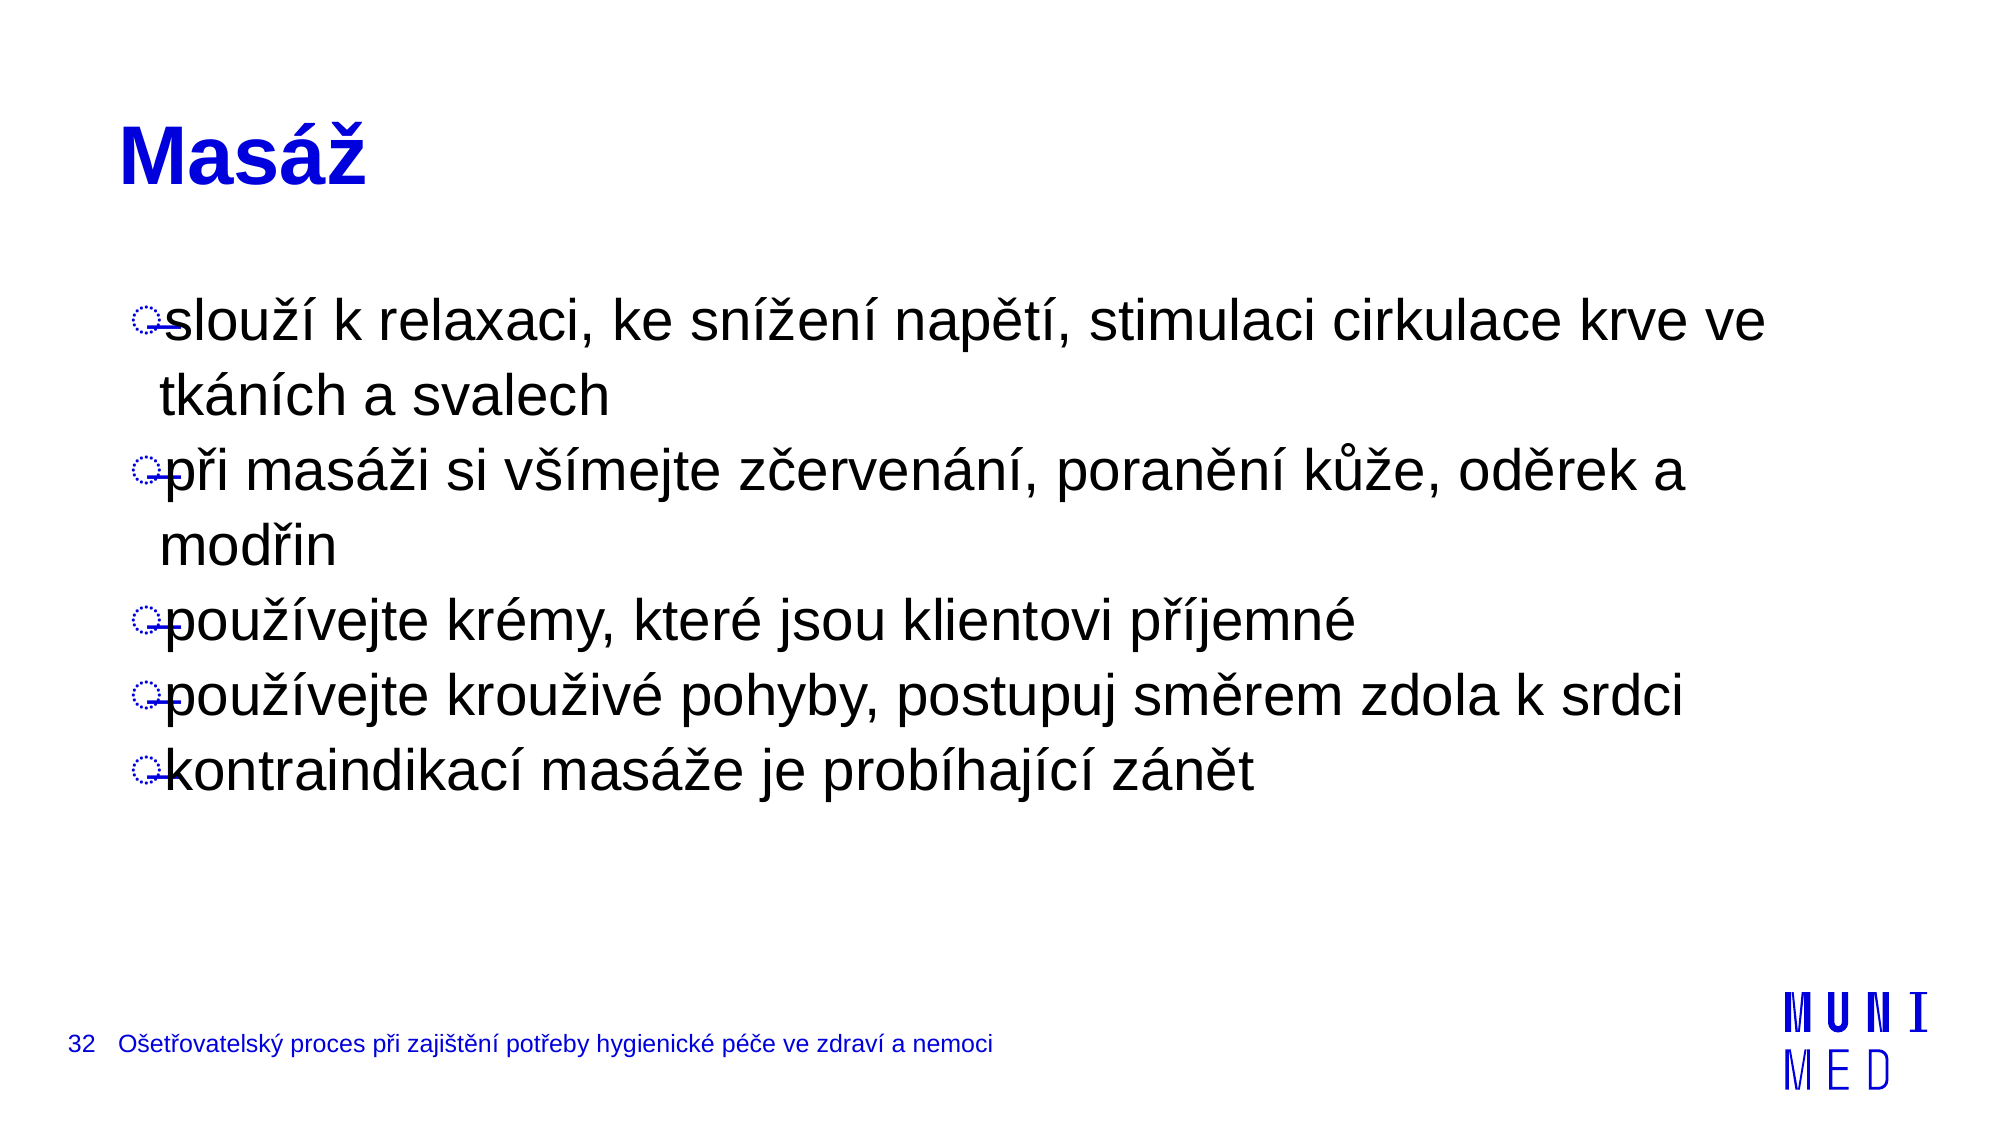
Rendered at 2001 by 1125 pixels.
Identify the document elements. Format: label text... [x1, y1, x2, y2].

slide_number 32 [67, 1021, 110, 1063]
footer Ošetřovatelský proces při zajištění potřeby hygienické péče ve zdraví a nemoci [118, 1021, 1418, 1063]
list slouží k relaxaci, ke snížení napětí, stimulaci cirkulace krve ve tkáních a svalech při masáži si všímejte zčervenání, poranění kůže, oděrek a modřin používejte krémy, které jsou klientovi příjemné používejte krouživé pohyby, postupuj směrem zdola k srdci kontraindikací masáže je probíhající zánět [118, 277, 1883, 957]
title Masáž [118, 118, 1883, 193]
